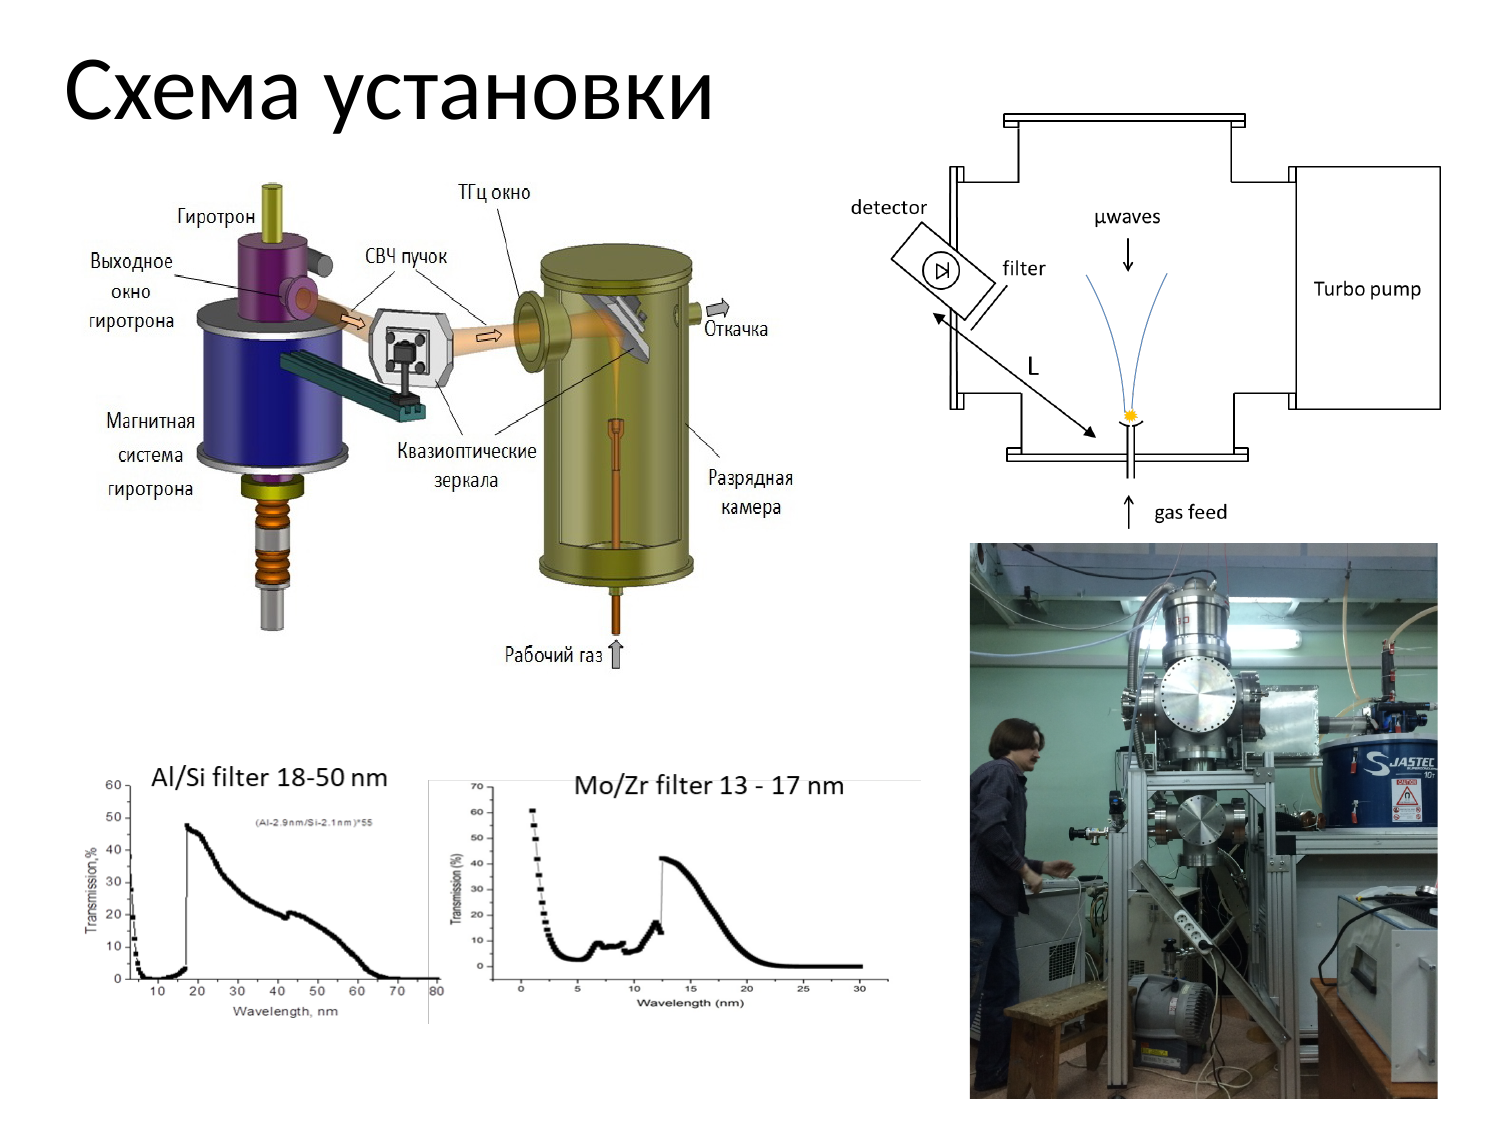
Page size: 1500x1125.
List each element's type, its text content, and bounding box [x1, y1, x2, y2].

picture [969, 543, 1438, 1100]
title Схема установки [17, 19, 764, 147]
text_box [837, 113, 1442, 539]
picture [48, 751, 921, 1024]
picture [52, 172, 810, 705]
